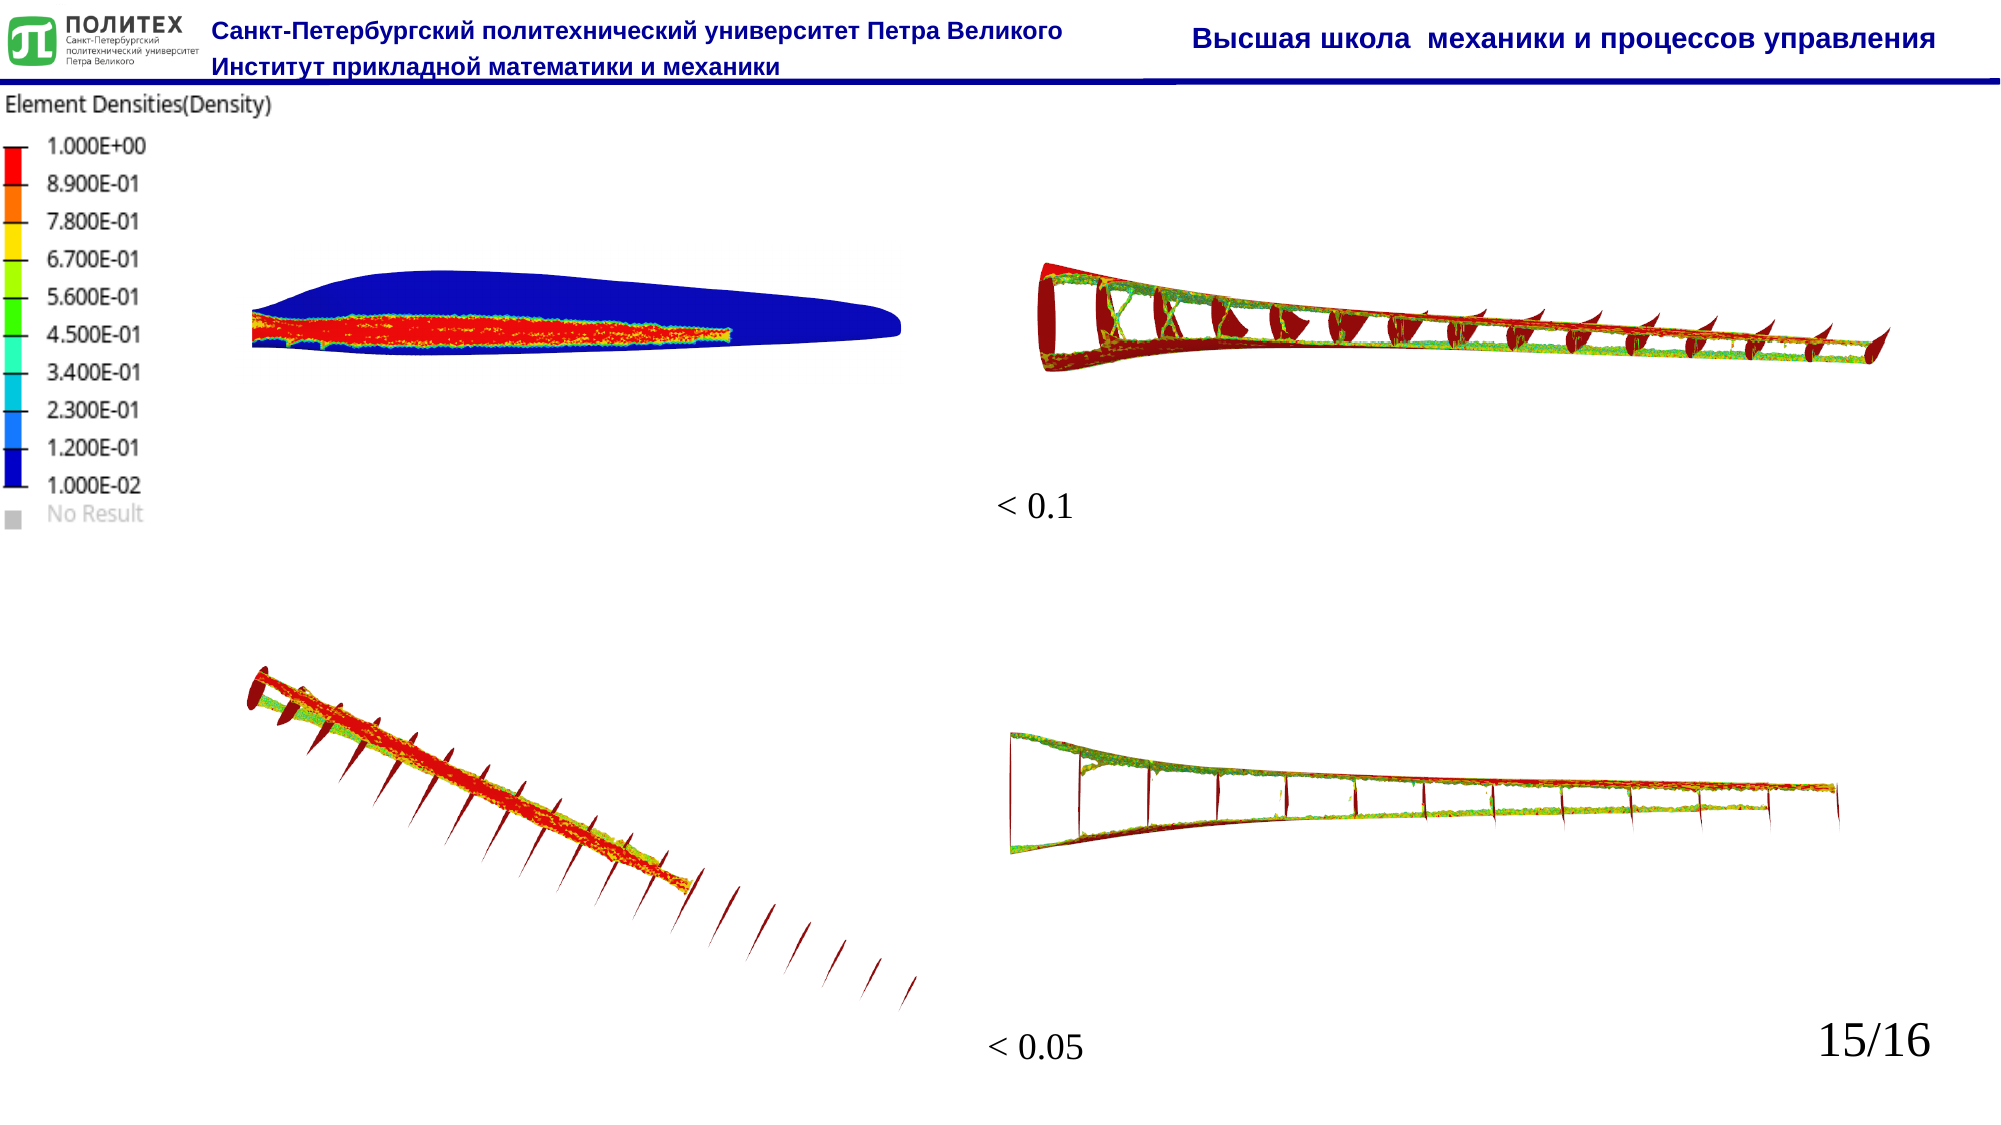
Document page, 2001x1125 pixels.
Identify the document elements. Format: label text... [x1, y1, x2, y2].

picture [0, 90, 906, 535]
picture [234, 657, 945, 1037]
picture [999, 727, 1851, 906]
picture [3, 5, 206, 77]
picture [1035, 233, 1908, 442]
text_box 15/16 [1803, 999, 1969, 1075]
